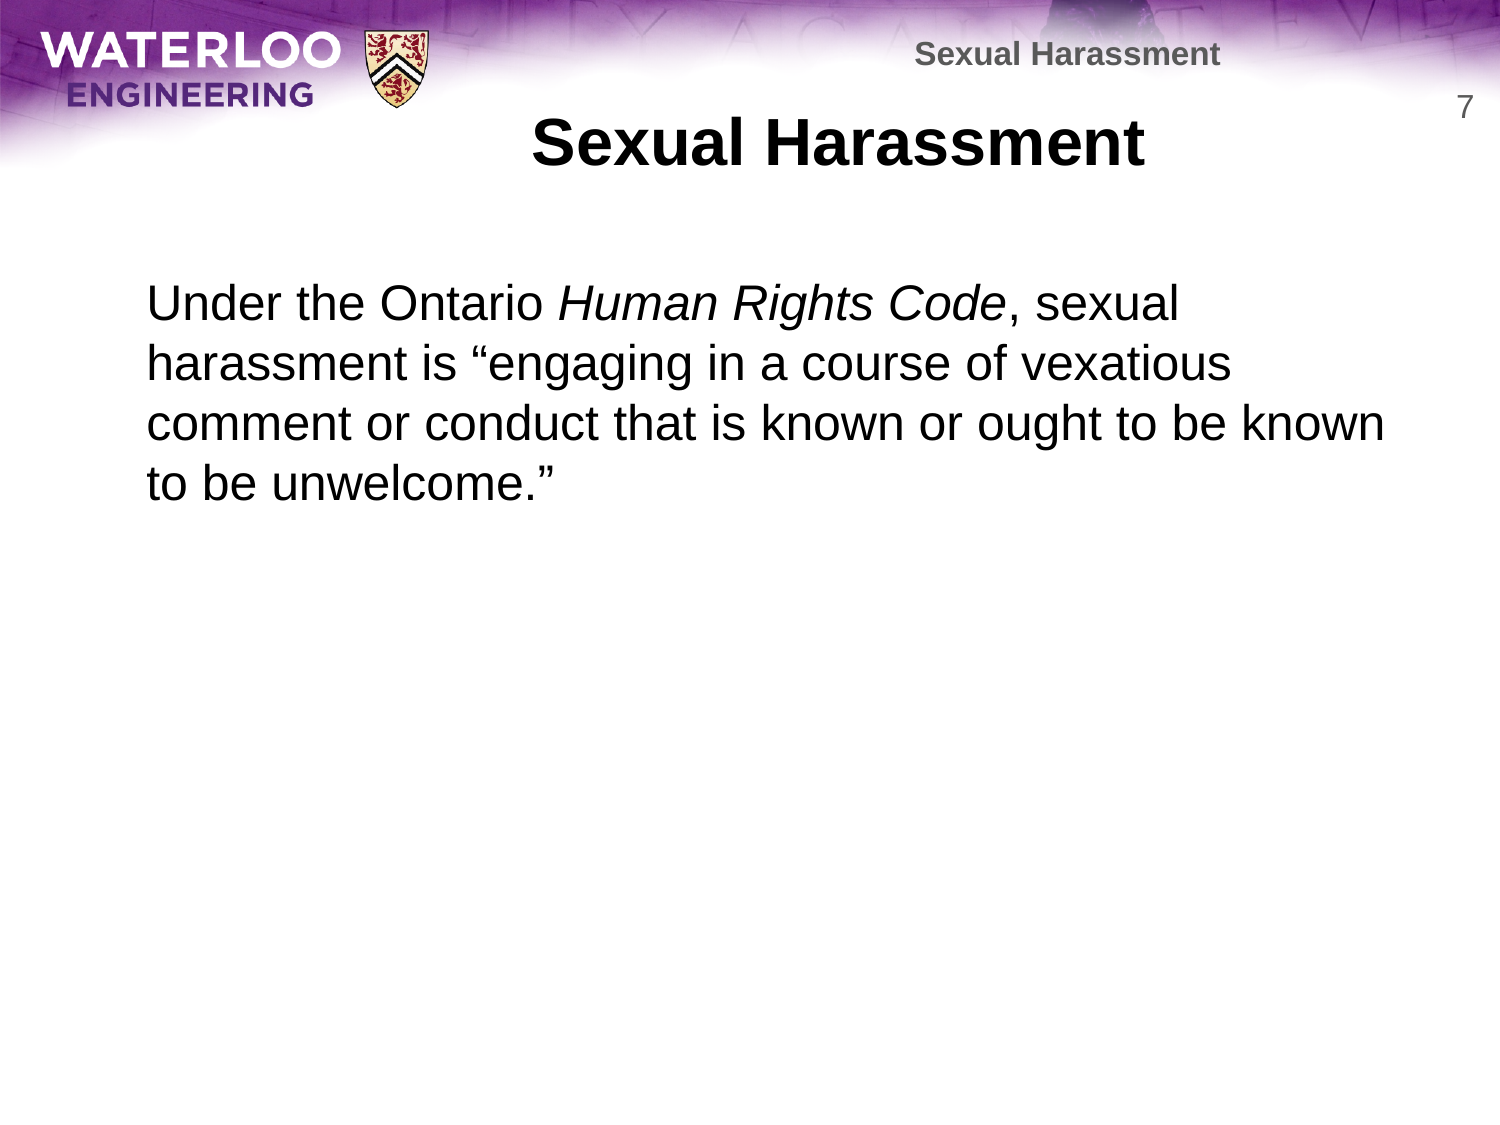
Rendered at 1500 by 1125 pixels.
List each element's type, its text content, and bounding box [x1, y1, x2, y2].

title Sexual Harassment [252, 44, 1426, 233]
picture [0, 0, 1500, 1125]
footer Sexual Harassment [535, 24, 1236, 68]
list Under the Ontario Human Rights Code, sexual harassment is “engaging in a course of vexatious comment or conduct that is known or ought to be known to be unwelcome.” [74, 262, 1426, 1020]
slide_number 7 [1360, 73, 1490, 134]
